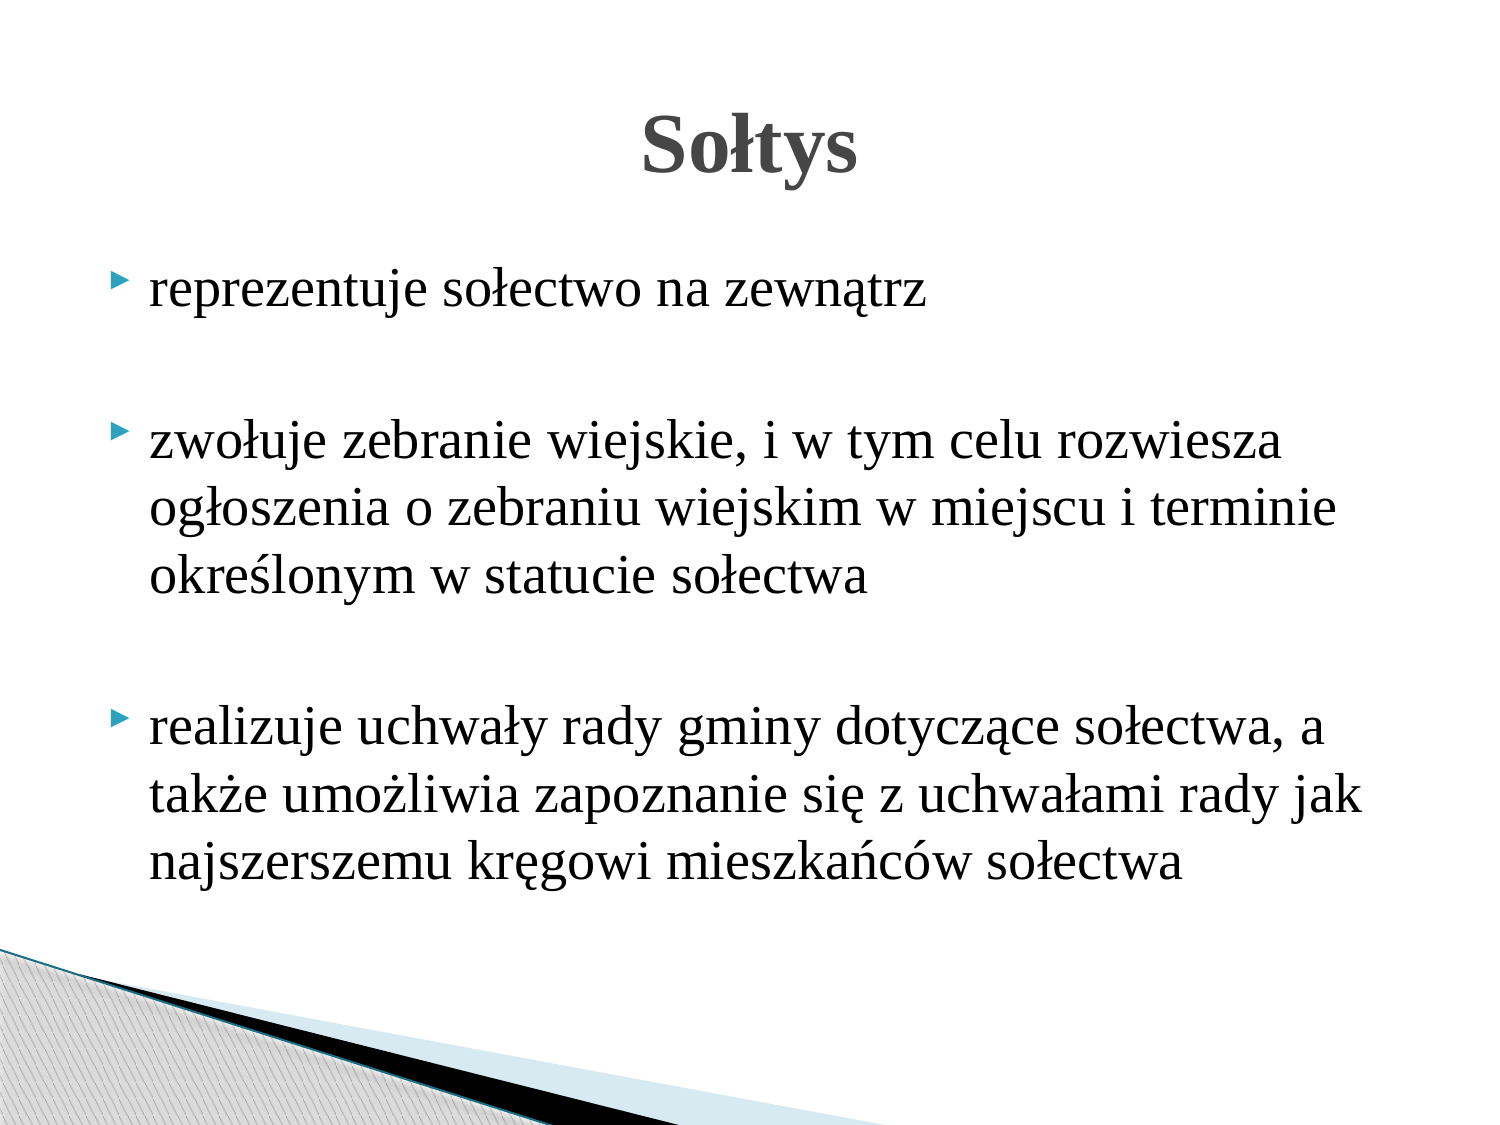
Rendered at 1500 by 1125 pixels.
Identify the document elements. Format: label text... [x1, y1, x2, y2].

list reprezentuje sołectwo na zewnątrz zwołuje zebranie wiejskie, i w tym celu rozwiesza ogłoszenia o zebraniu wiejskim w miejscu i terminie określonym w statucie sołectwa realizuje uchwały rady gminy dotyczące sołectwa, a także umożliwia zapoznanie się z uchwałami rady jak najszerszemu kręgowi mieszkańców sołectwa [75, 243, 1425, 986]
title Sołtys [75, 45, 1425, 233]
